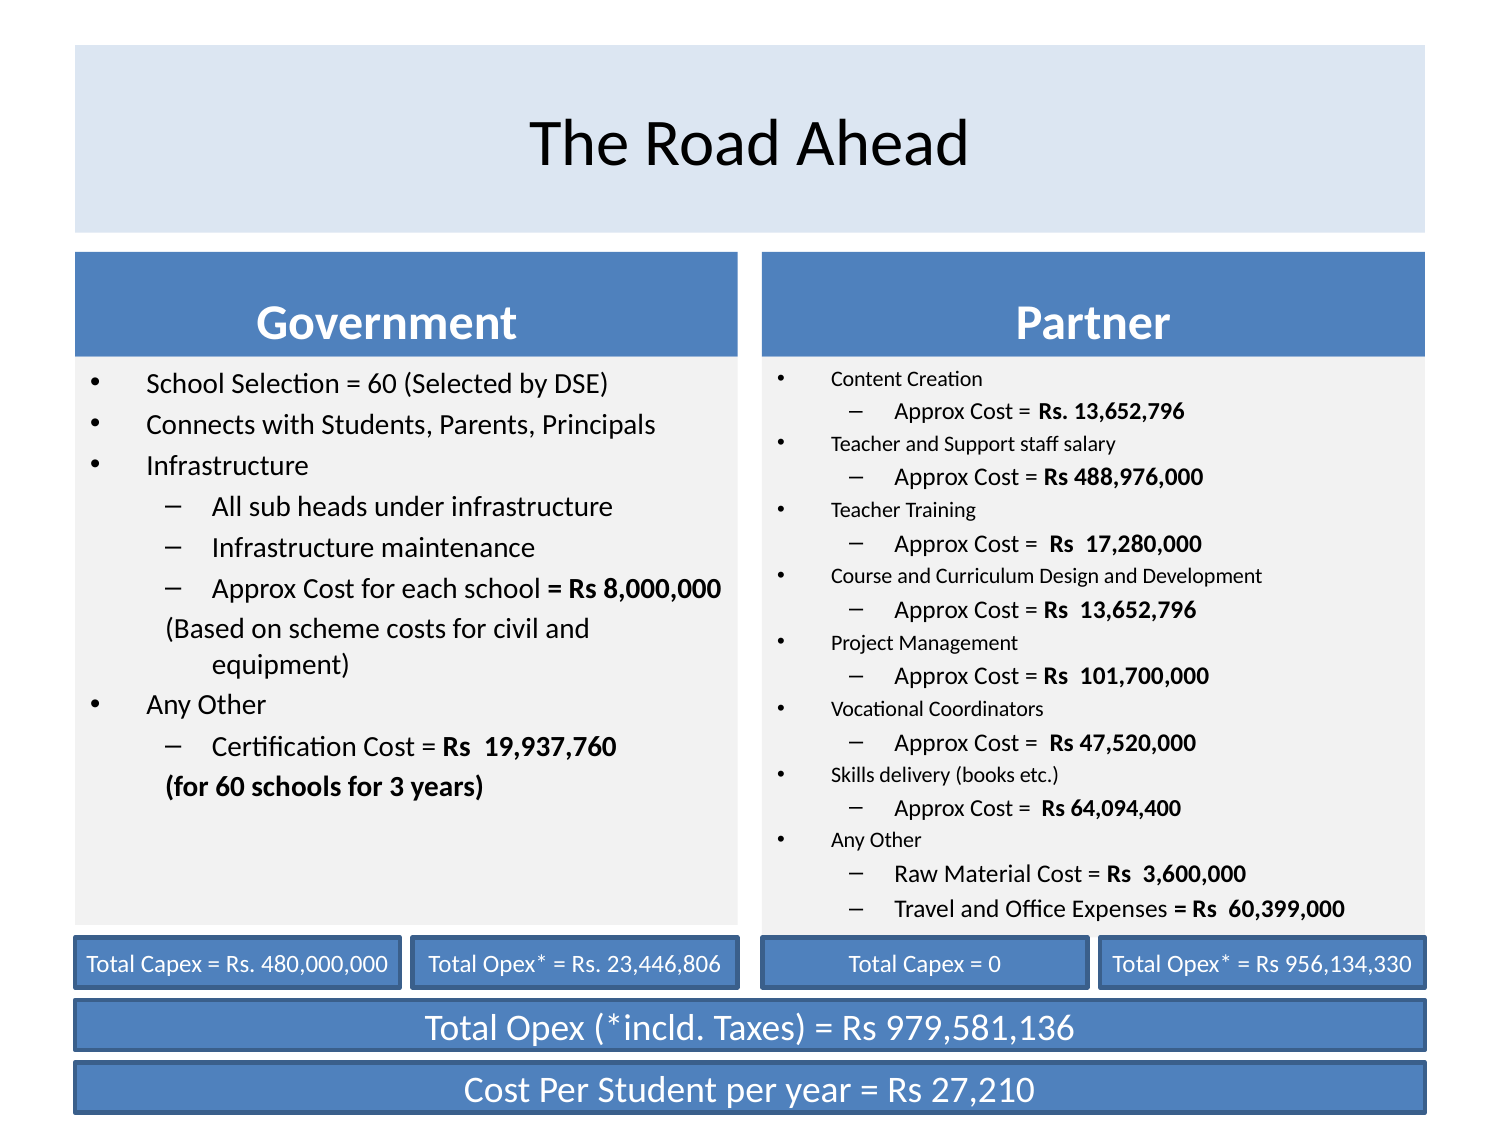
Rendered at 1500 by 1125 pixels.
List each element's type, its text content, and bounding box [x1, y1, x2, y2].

list Partner [761, 251, 1425, 356]
text_box Total Capex = Rs. 480,000,000 [73, 935, 402, 990]
title The Road Ahead [75, 45, 1425, 233]
text_box Total Opex* = Rs. 23,446,806 [410, 935, 740, 990]
text_box Total Capex = 0 [760, 935, 1090, 990]
text_box Cost Per Student per year = Rs 27,210 [73, 1060, 1427, 1115]
list Content Creation Approx Cost = Rs. 13,652,796 Teacher and Support staff salary Approx Cost = Rs 488,976,000 Teacher Training Approx Cost = Rs 17,280,000 Course and Curriculum Design and Development Approx Cost = Rs 13,652,796 Project Management Approx Cost = Rs 101,700,000 Vocational Coordinators Approx Cost = Rs 47,520,000 Skills delivery (books etc.) Approx Cost = Rs 64,094,400 Any Other Raw Material Cost = Rs 3,600,000 Travel and Office Expenses = Rs 60,399,000 [761, 356, 1425, 938]
list School Selection = 60 (Selected by DSE) Connects with Students, Parents, Principals Infrastructure All sub heads under infrastructure Infrastructure maintenance Approx Cost for each school = Rs 8,000,000 (Based on scheme costs for civil and equipment) Any Other Certification Cost = Rs 19,937,760 (for 60 schools for 3 years) [75, 356, 738, 925]
text_box Total Opex* = Rs 956,134,330 [1098, 935, 1427, 990]
text_box Total Opex (*incld. Taxes) = Rs 979,581,136 [73, 998, 1427, 1052]
list Government [75, 251, 738, 356]
